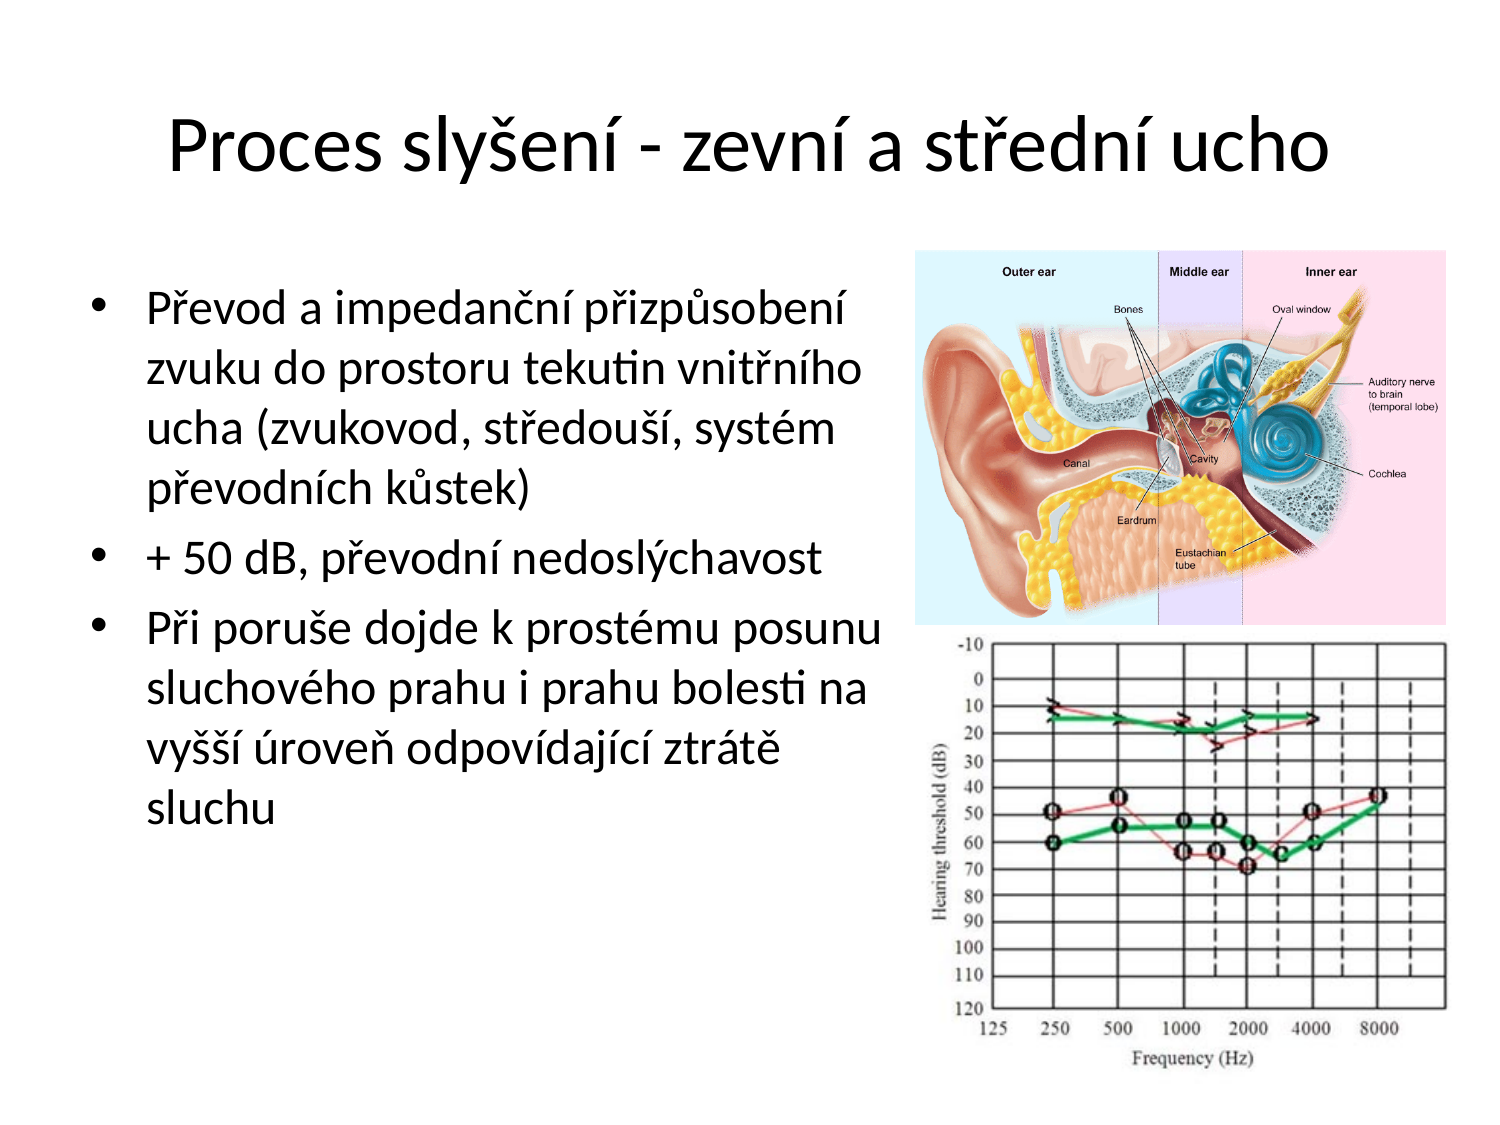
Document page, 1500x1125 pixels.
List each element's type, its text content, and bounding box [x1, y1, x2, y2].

picture [915, 243, 1447, 626]
title Proces slyšení - zevní a střední ucho [75, 45, 1425, 233]
list Převod a impedanční přizpůsobení zvuku do prostoru tekutin vnitřního ucha (zvukovod, středouší, systém převodních kůstek) + 50 dB, převodní nedoslýchavost Při poruše dojde k prostému posunu sluchového prahu i prahu bolesti na vyšší úroveň odpovídající ztrátě sluchu [75, 267, 904, 1059]
picture [915, 633, 1459, 1085]
